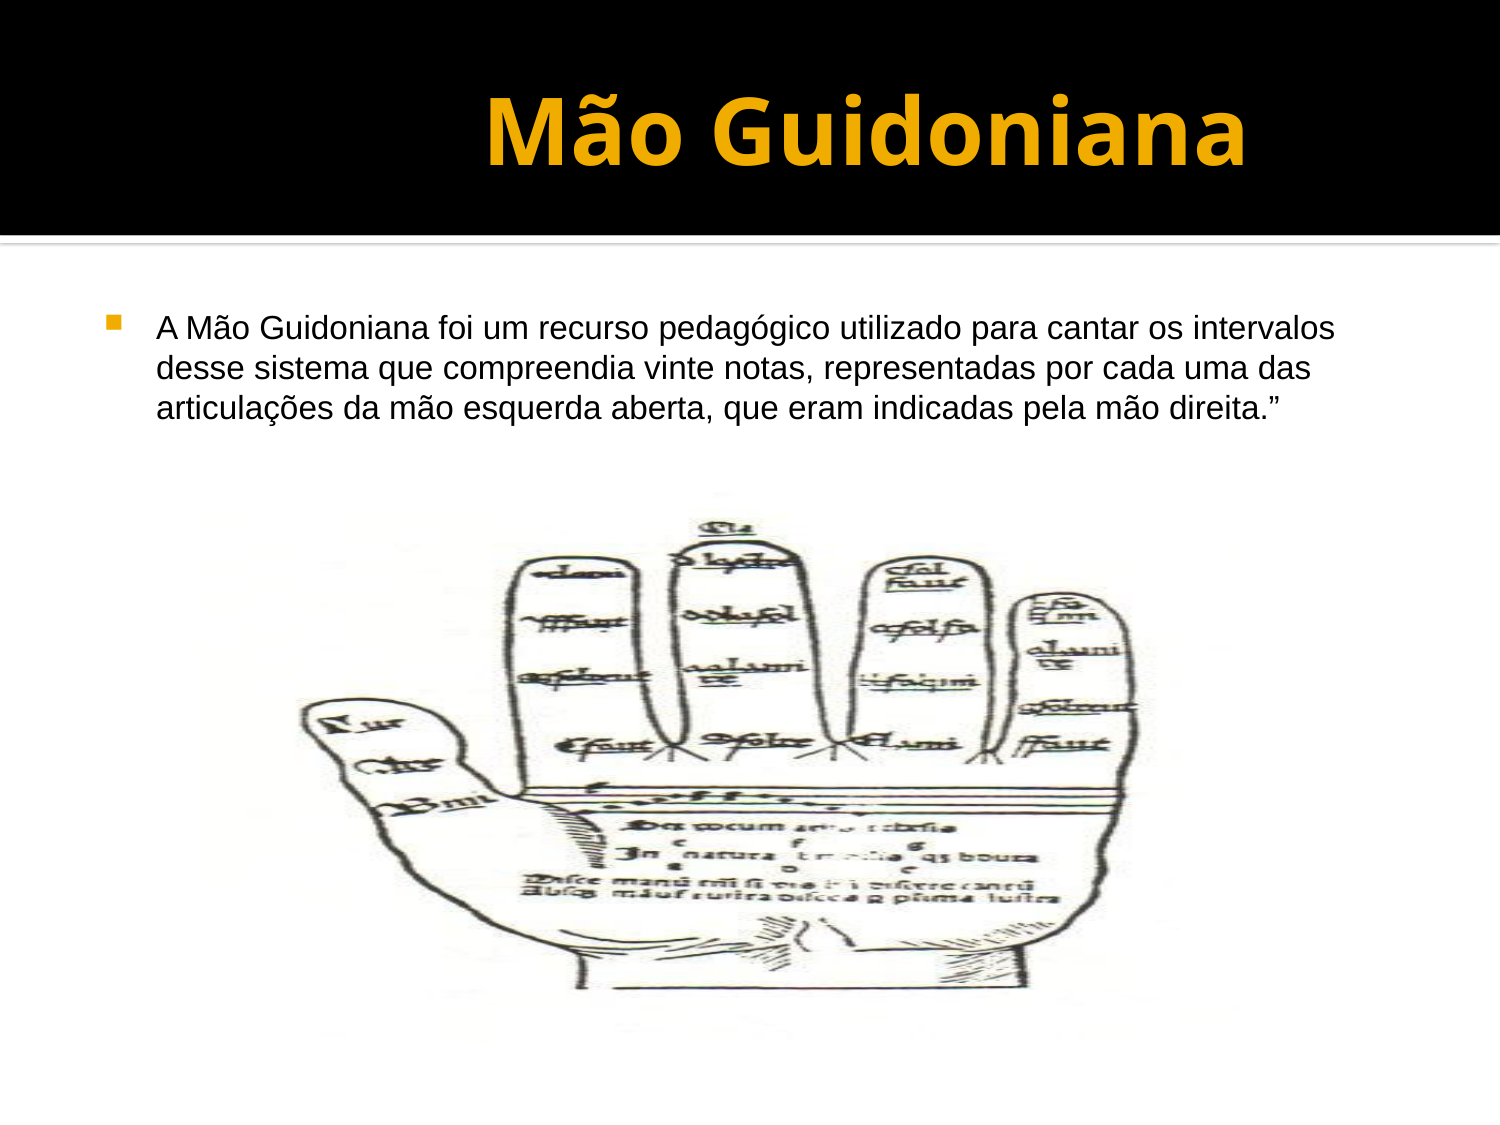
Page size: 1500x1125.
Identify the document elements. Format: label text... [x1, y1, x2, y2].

title Mão Guidoniana [75, 25, 1425, 231]
list A Mão Guidoniana foi um recurso pedagógico utilizado para cantar os intervalos desse sistema que compreendia vinte notas, representadas por cada uma das articulações da mão esquerda aberta, que eram indicadas pela mão direita.” [75, 291, 1425, 1050]
picture [199, 492, 1243, 1043]
